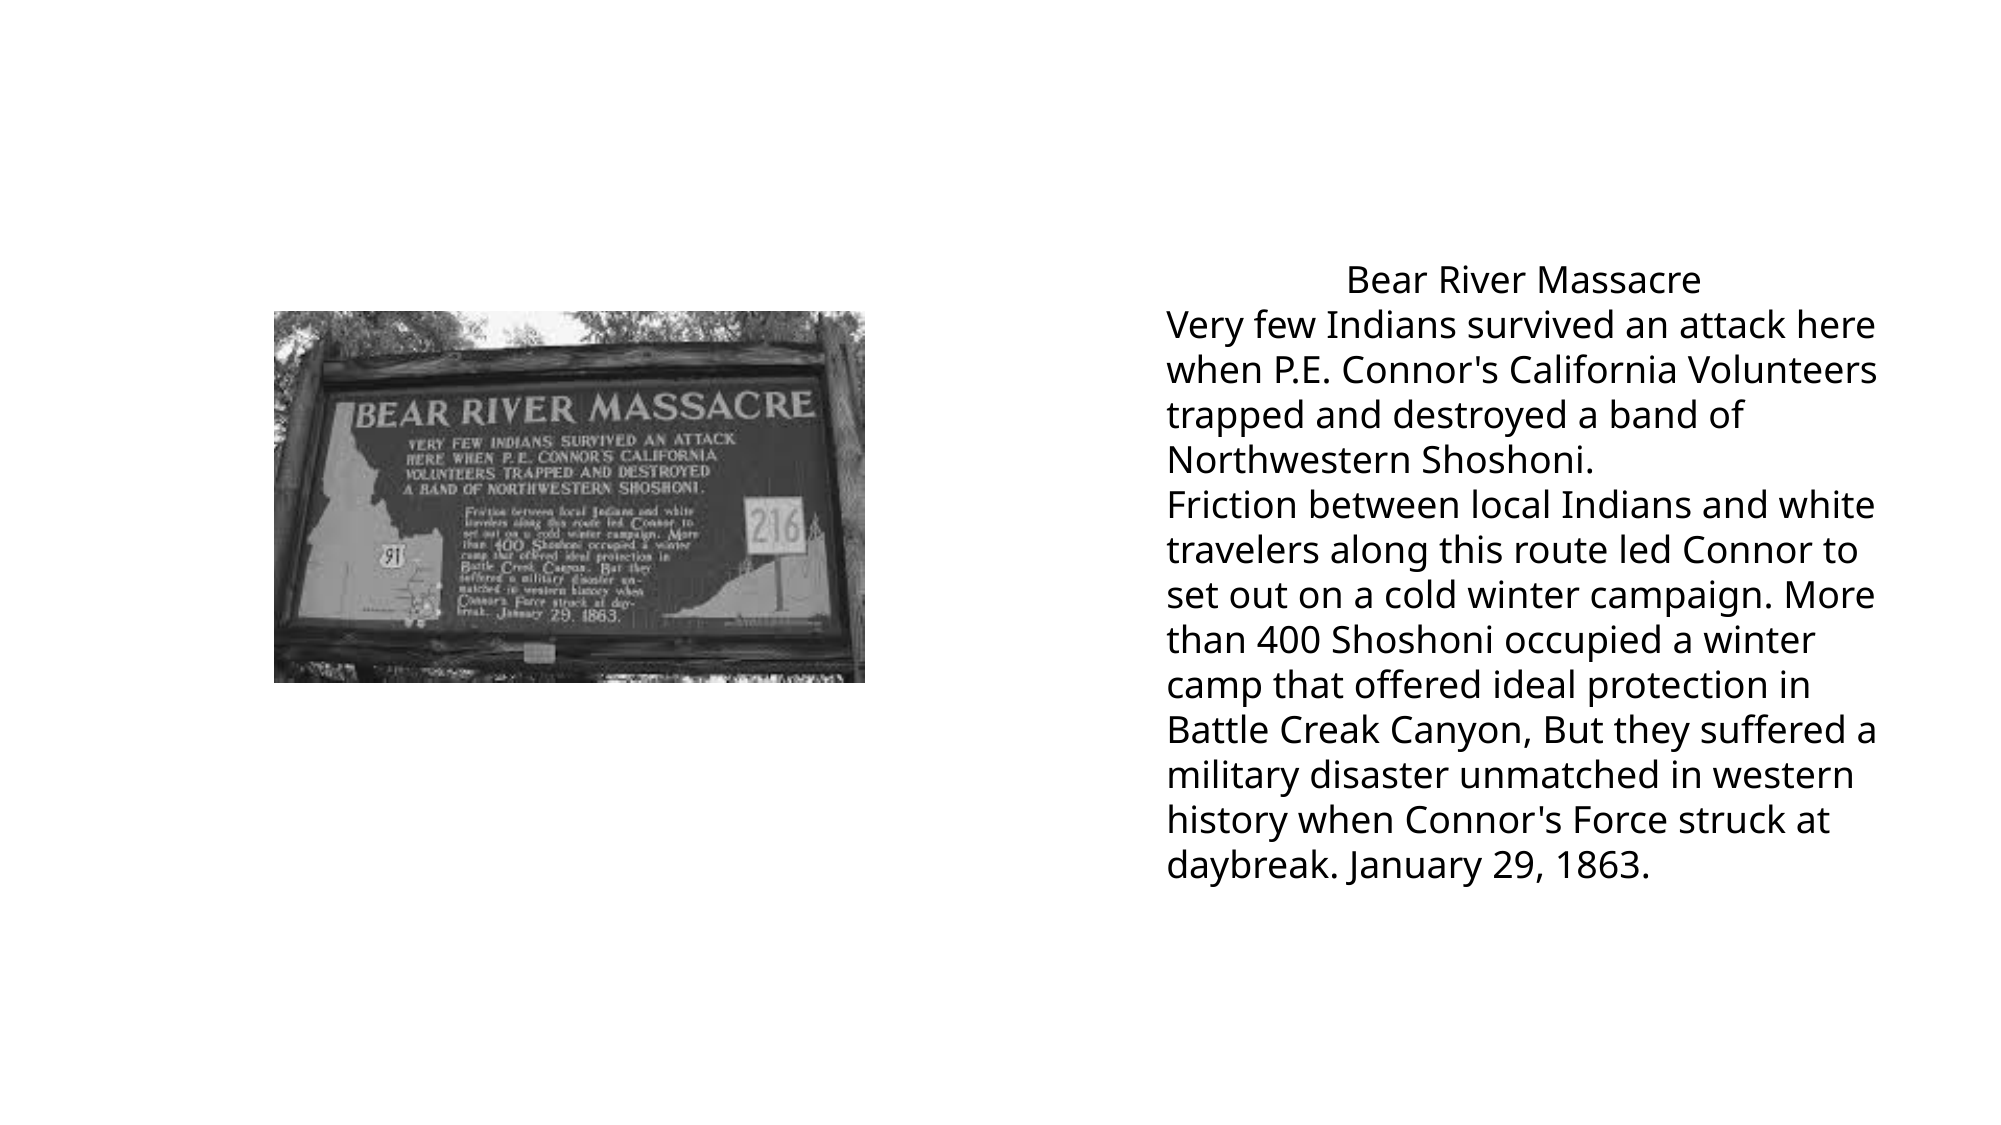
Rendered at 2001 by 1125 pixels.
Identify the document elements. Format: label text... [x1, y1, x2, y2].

picture [274, 311, 865, 683]
text_box Bear River Massacre Very few Indians survived an attack here when P.E. Connor's California Volunteers trapped and destroyed a band of Northwestern Shoshoni. Friction between local Indians and white travelers along this route led Connor to set out on a cold winter campaign. More than 400 Shoshoni occupied a winter camp that offered ideal protection in Battle Creak Canyon, But they suffered a military disaster unmatched in western history when Connor's Force struck at daybreak. January 29, 1863. [1151, 249, 1897, 939]
